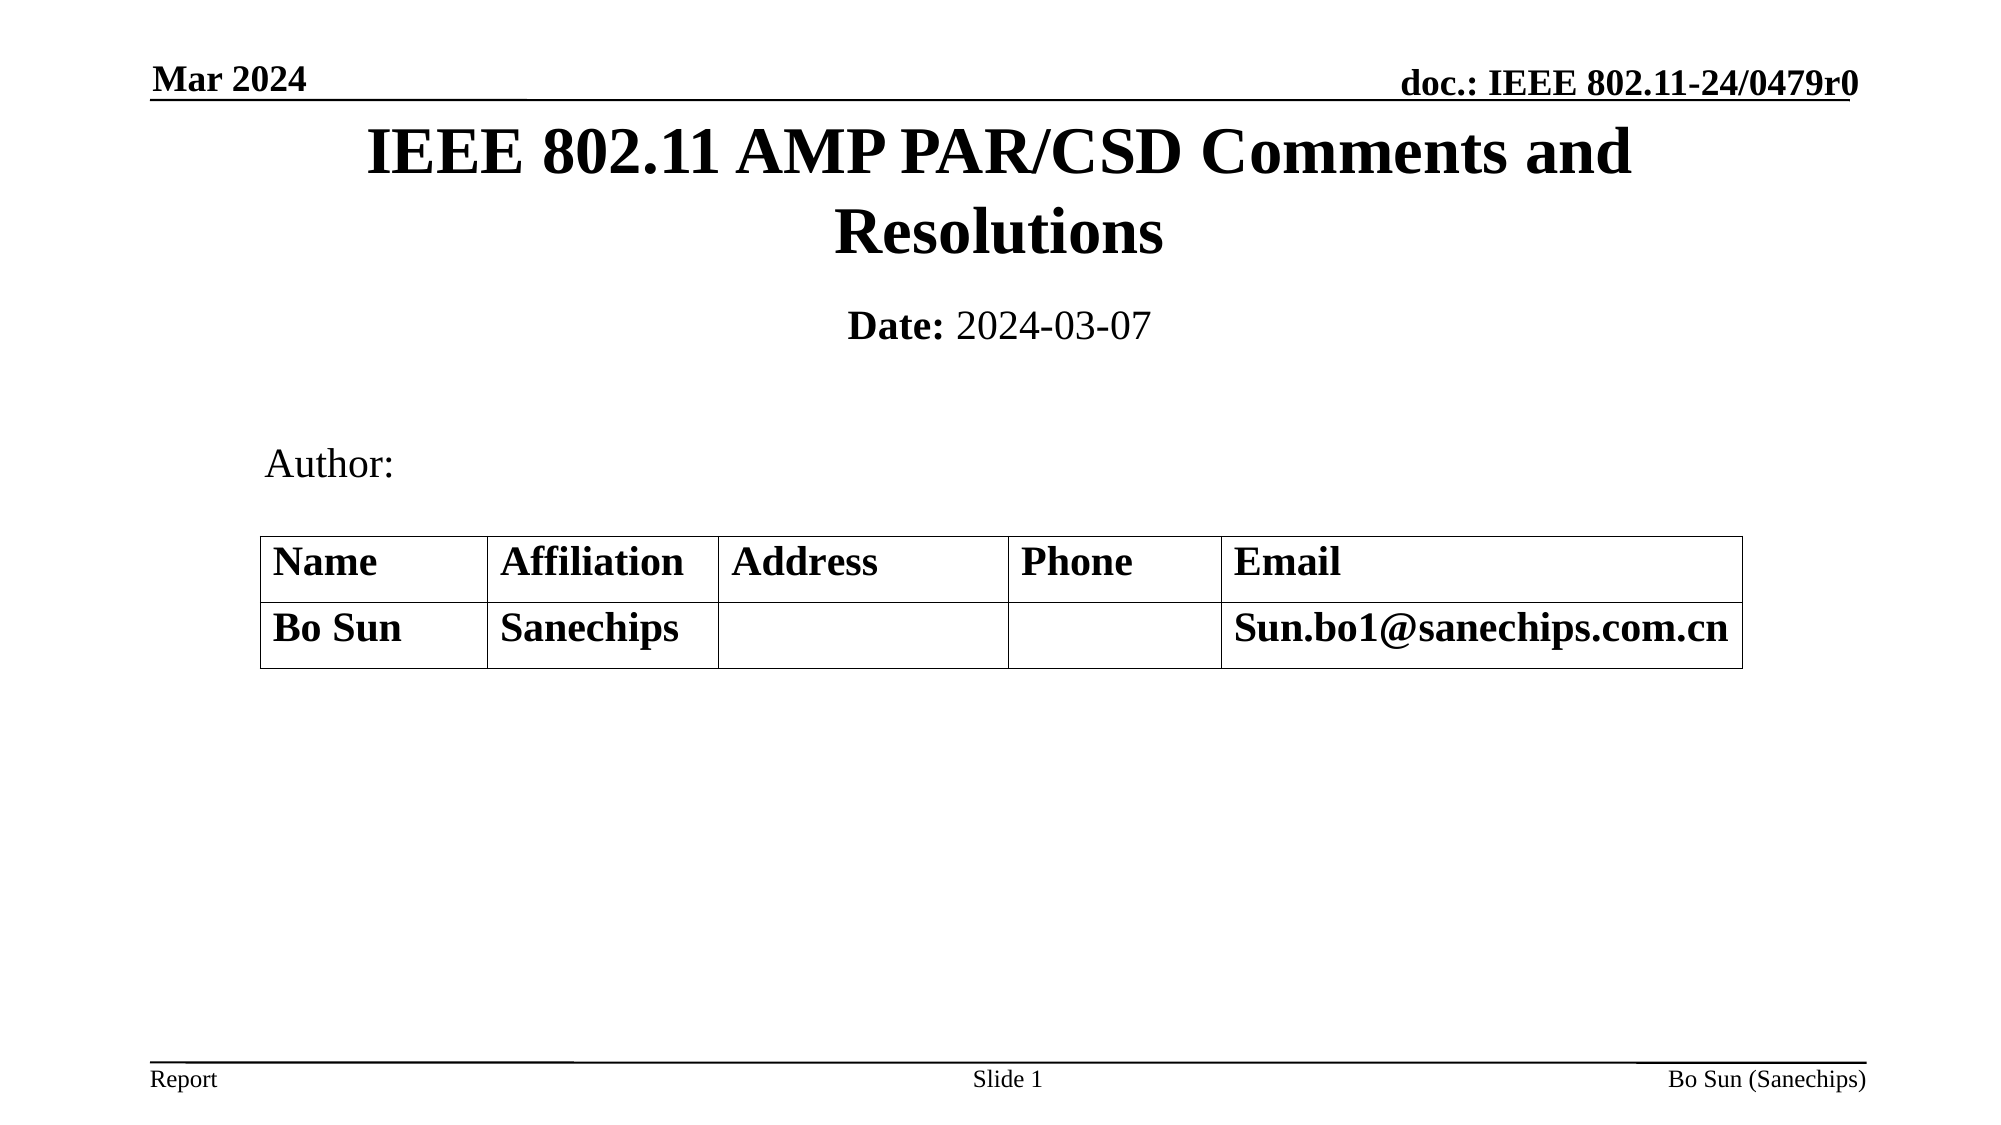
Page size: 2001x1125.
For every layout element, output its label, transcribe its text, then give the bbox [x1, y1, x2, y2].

footer Bo Sun (Sanechips) [1169, 1061, 1867, 1093]
text_box IEEE 802.11 AMP PAR/CSD Comments and Resolutions [295, 99, 1705, 275]
slide_number Slide [949, 1061, 1067, 1123]
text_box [242, 535, 1774, 723]
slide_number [152, 54, 563, 100]
text_box Date: 2024-03-07 [362, 290, 1638, 353]
text_box Author: [238, 428, 477, 491]
